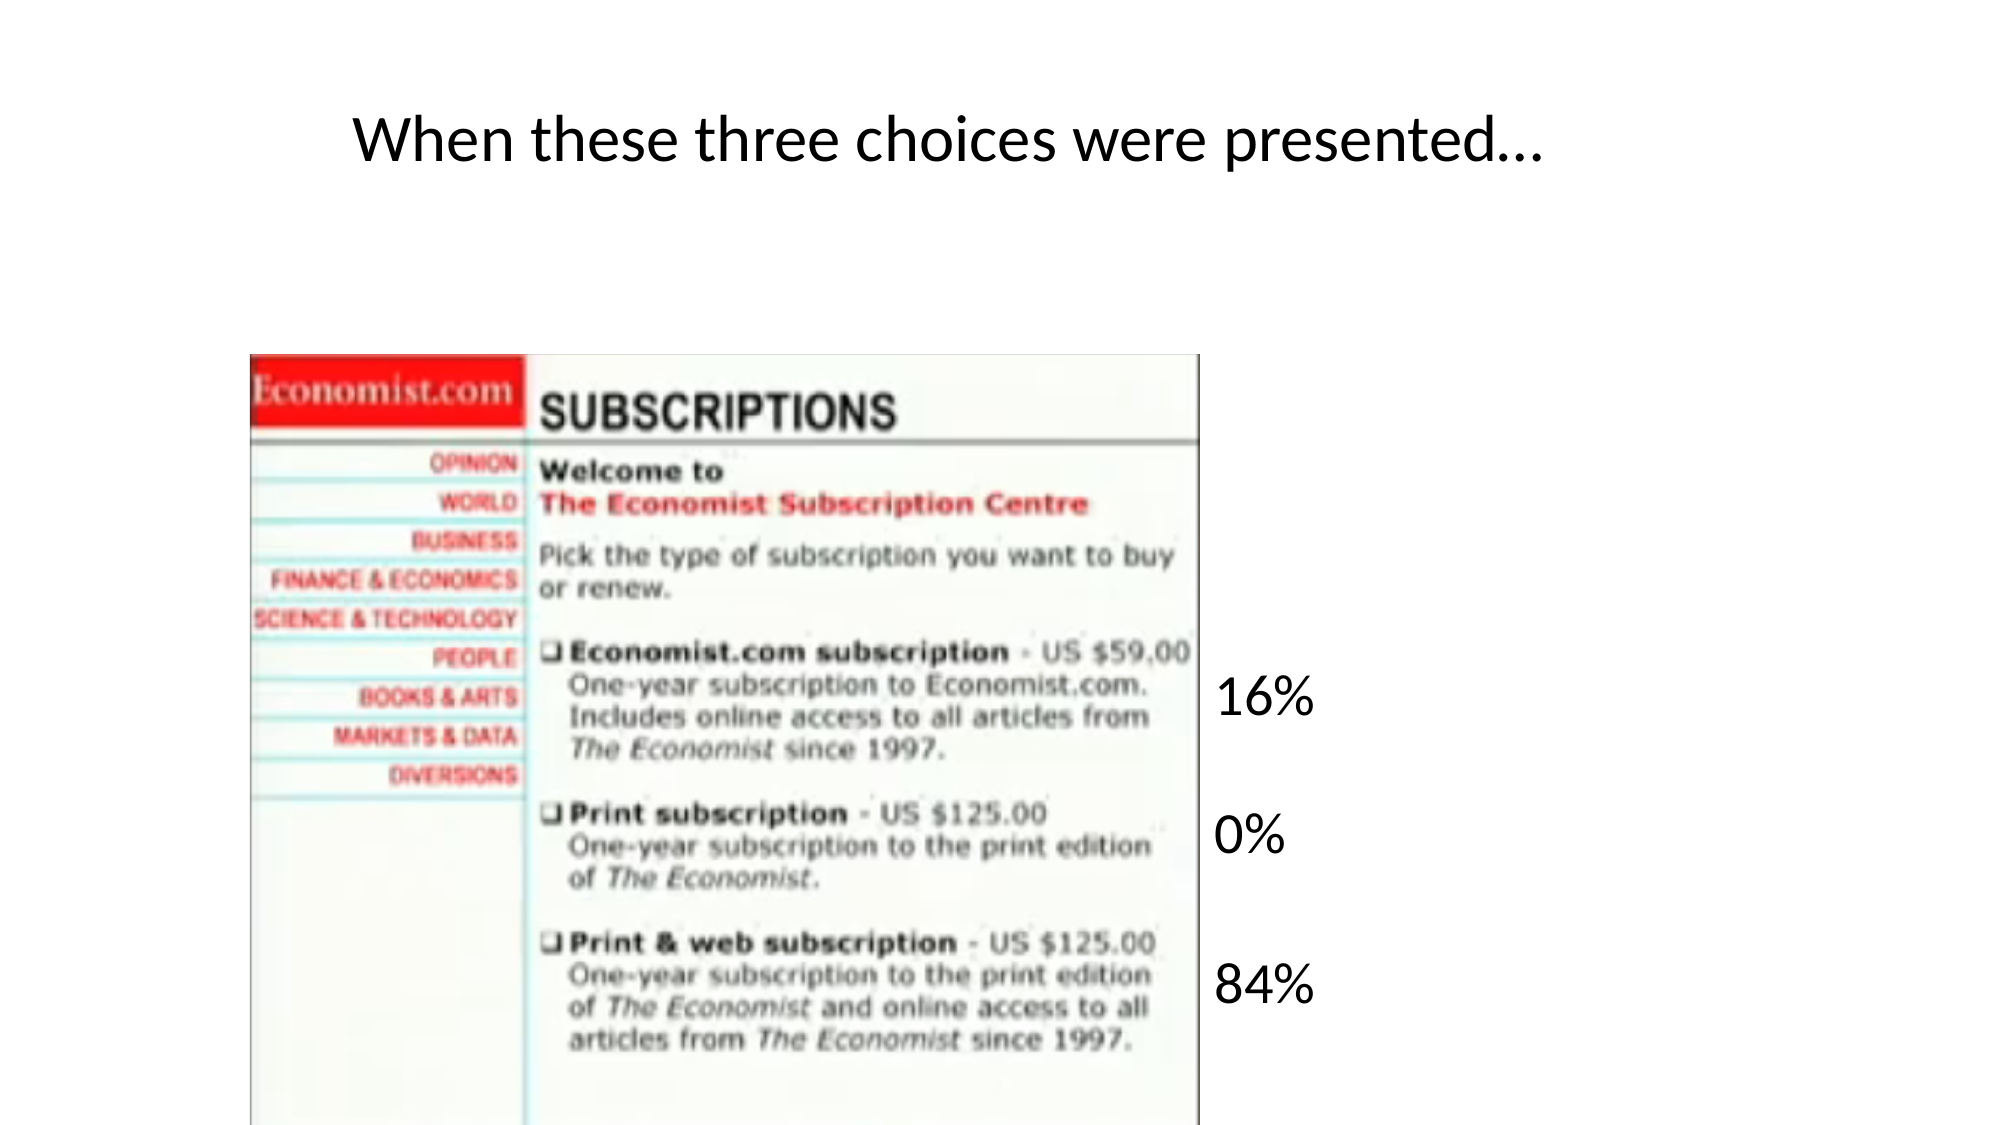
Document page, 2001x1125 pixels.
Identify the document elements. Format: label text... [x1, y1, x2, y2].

picture [249, 353, 1201, 1125]
list When these three choices were presented… [337, 87, 1688, 200]
text_box 84% [1204, 937, 1400, 1023]
text_box 0% [1204, 787, 1400, 873]
text_box 16% [1204, 650, 1400, 735]
